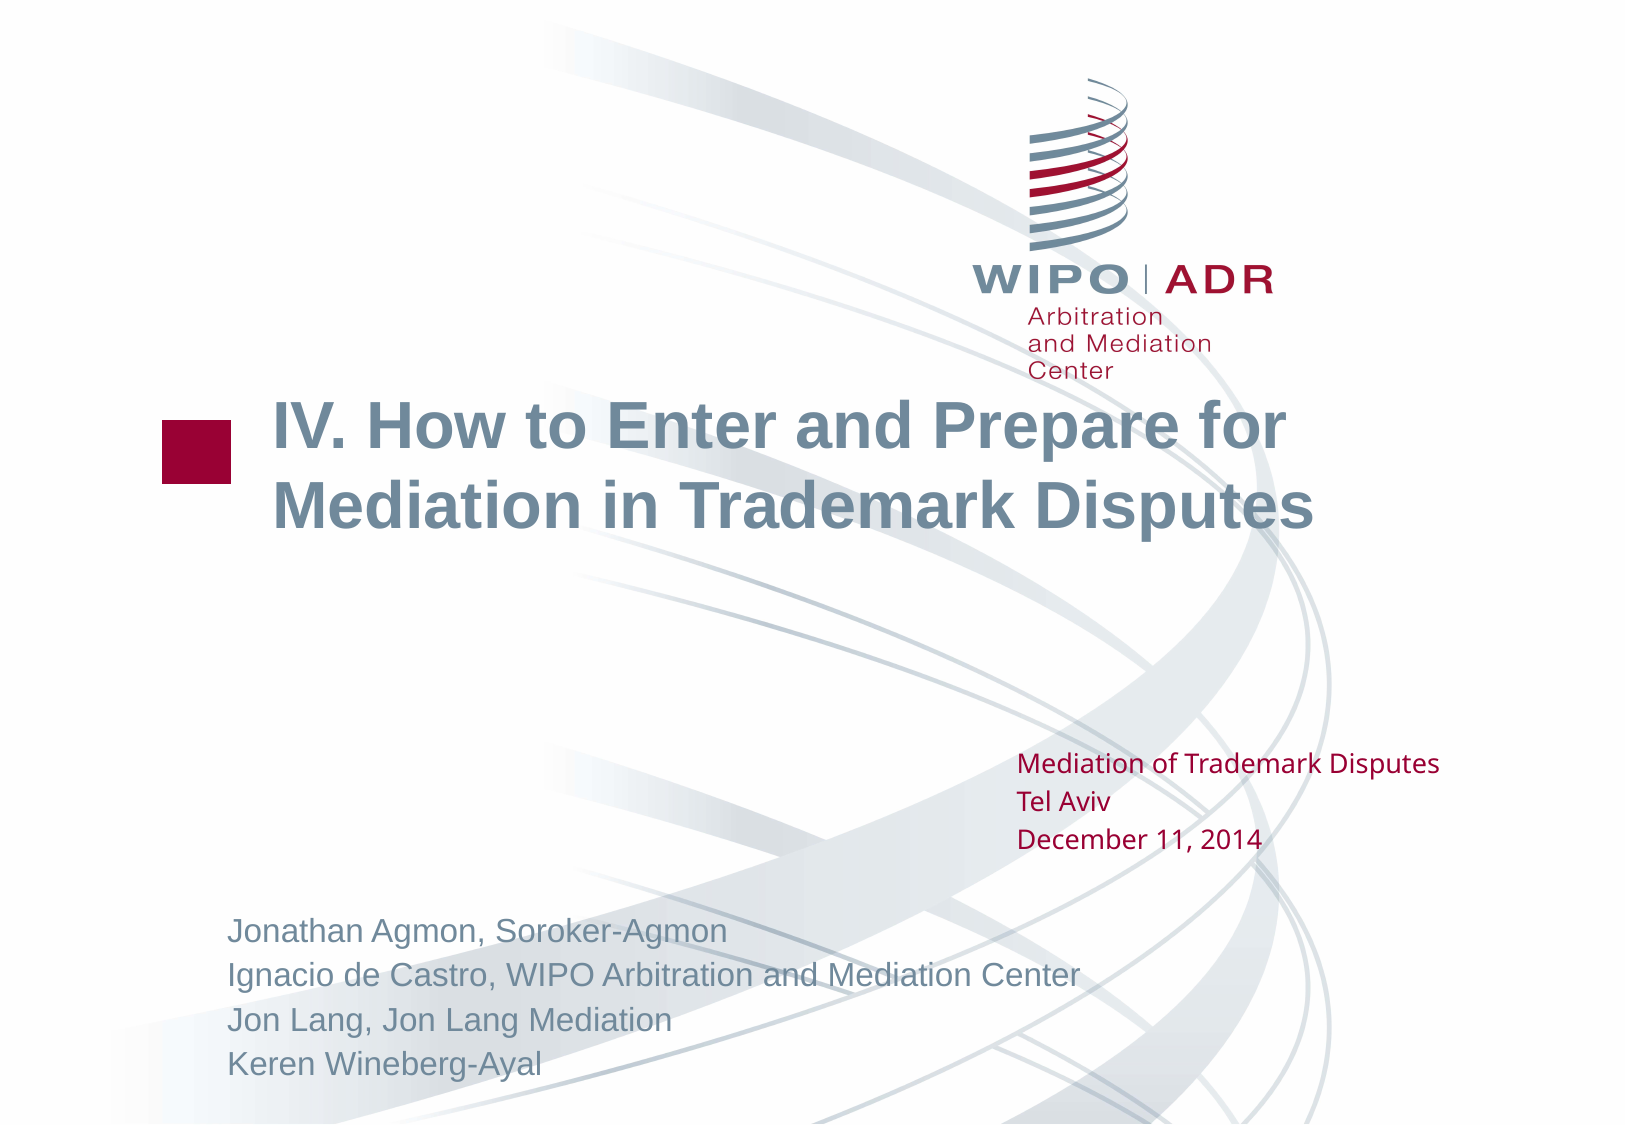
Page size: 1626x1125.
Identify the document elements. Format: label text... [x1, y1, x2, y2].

subtitle Mediation of Trademark Disputes Tel Aviv December 11, 2014 [1001, 738, 1553, 869]
text_box Jonathan Agmon, Soroker-Agmon Ignacio de Castro, WIPO Arbitration and Mediation Center Jon Lang, Jon Lang Mediation Keren Wineberg-Ayal [212, 912, 1548, 1089]
picture [0, 0, 1626, 1125]
title IV. How to Enter and Prepare for Mediation in Trademark Disputes [257, 373, 1524, 551]
